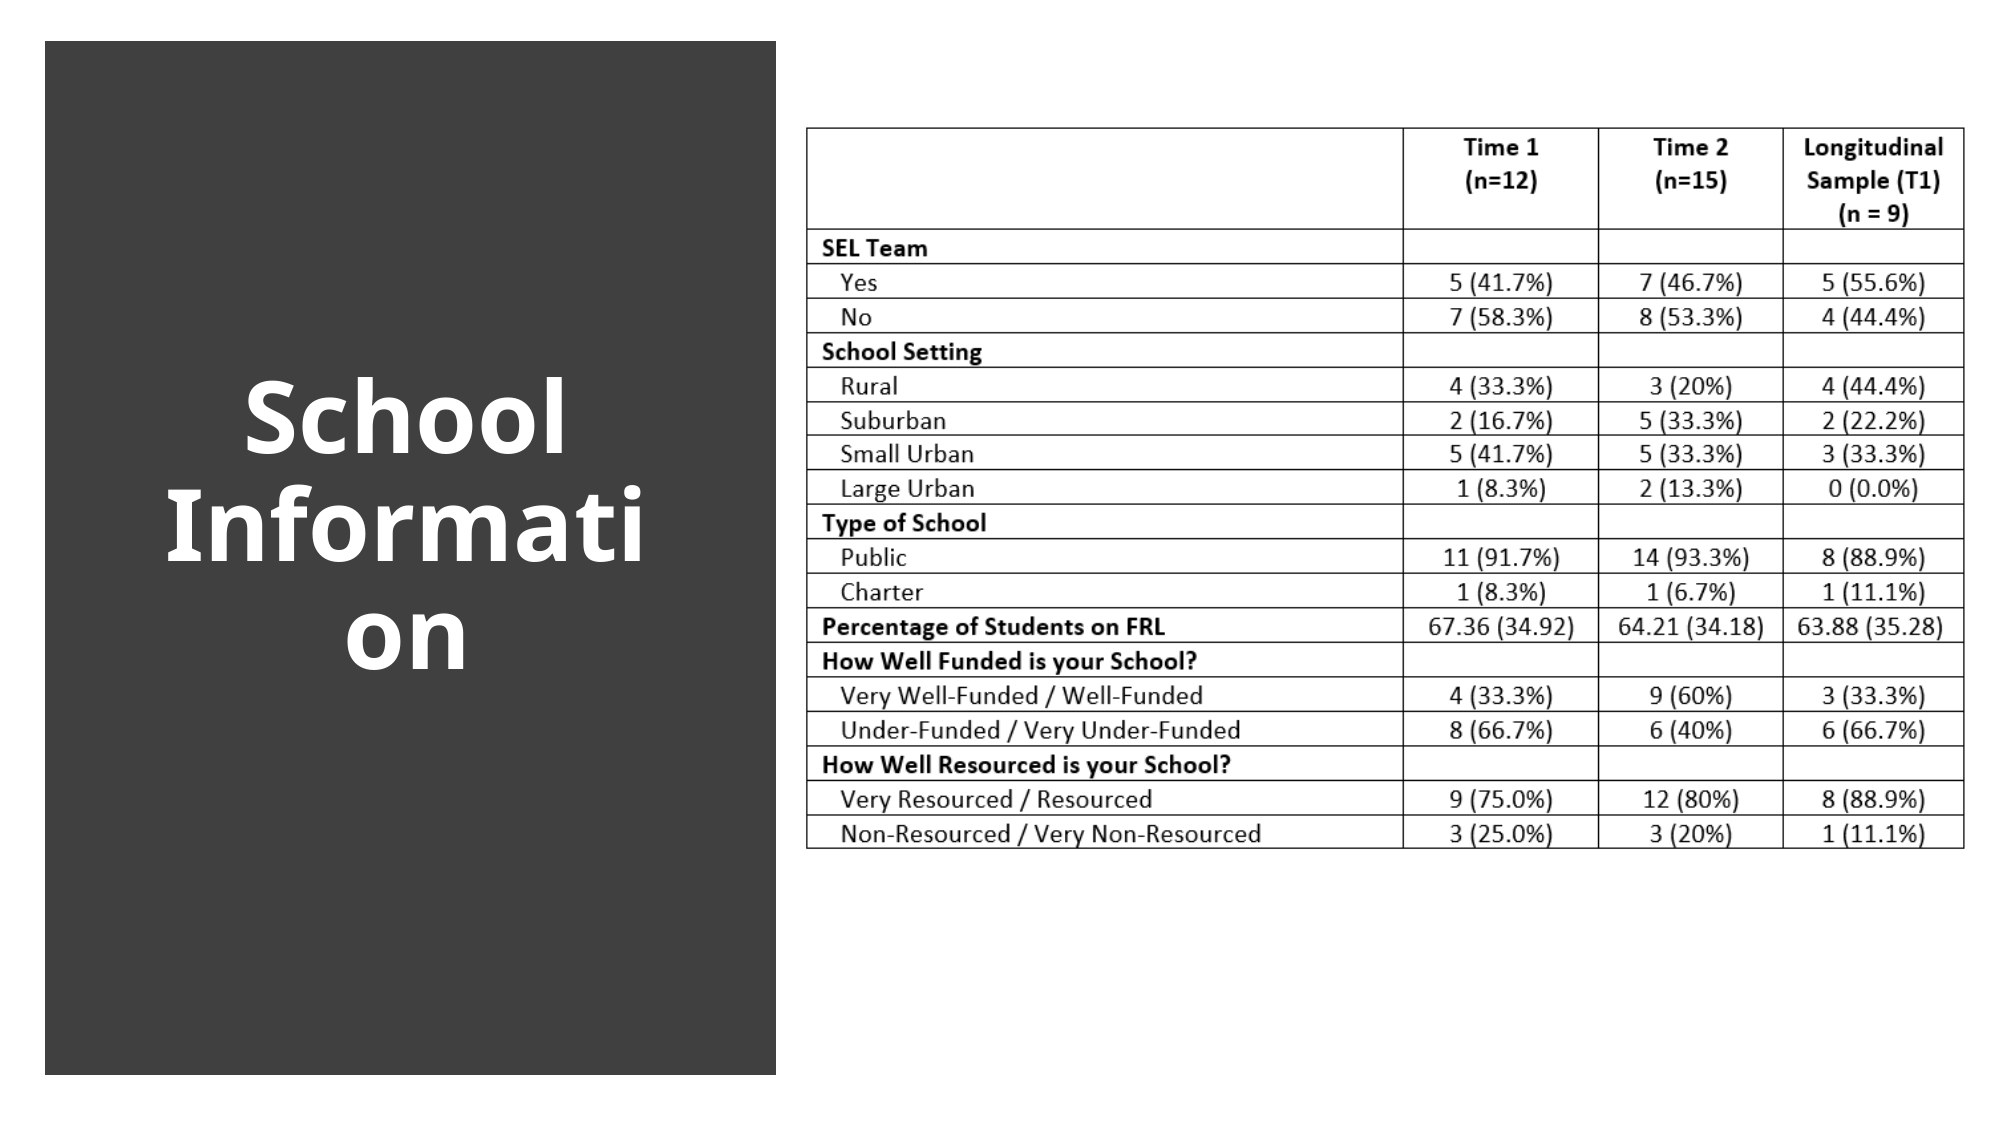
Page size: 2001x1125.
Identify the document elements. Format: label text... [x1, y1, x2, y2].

title School Information [121, 121, 693, 936]
picture [801, 121, 1970, 857]
text_box [54, 50, 767, 1066]
